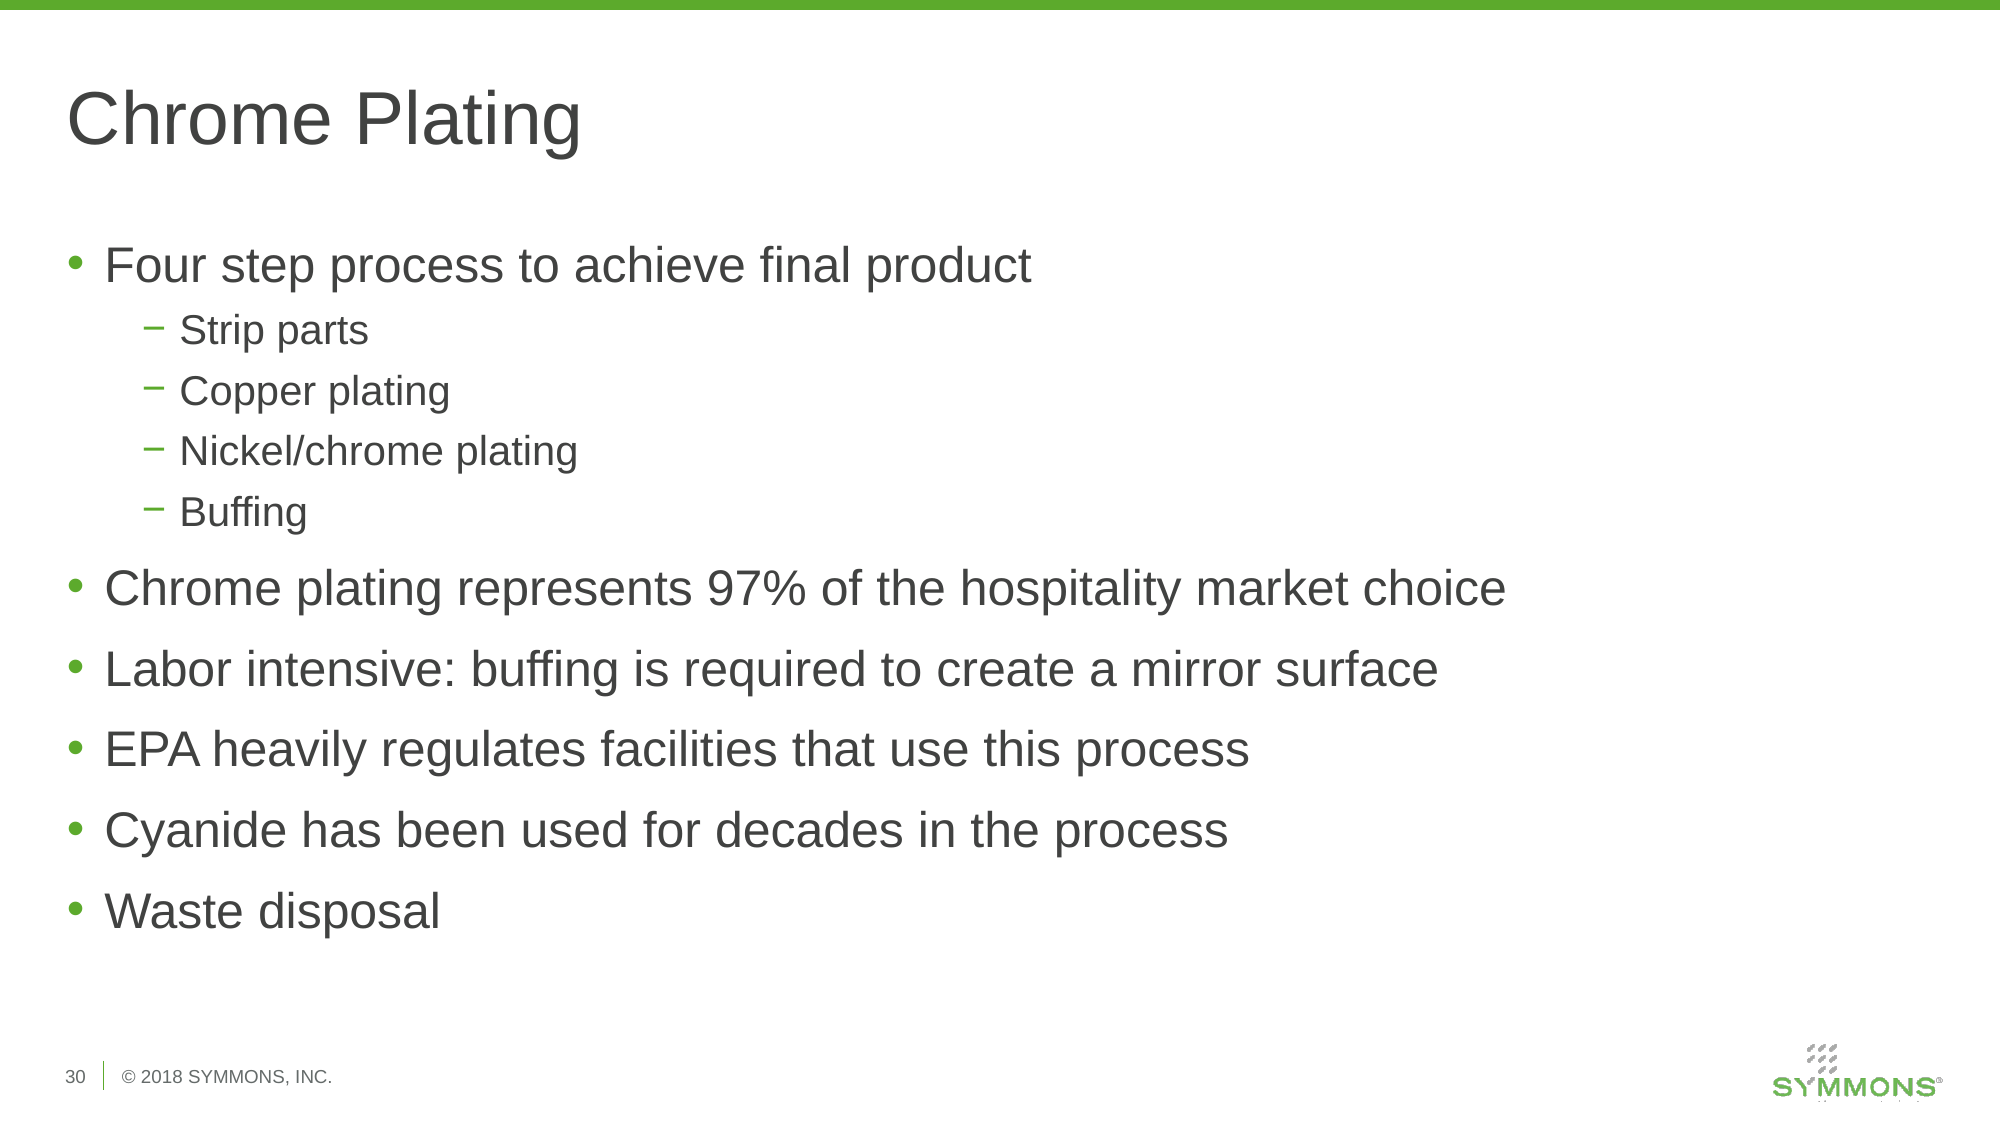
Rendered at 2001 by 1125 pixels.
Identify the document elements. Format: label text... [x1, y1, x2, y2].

list Four step process to achieve final product Strip parts Copper plating Nickel/chrome plating Buffing Chrome plating represents 97% of the hospitality market choice Labor intensive: buffing is required to create a mirror surface EPA heavily regulates facilities that use this process Cyanide has been used for decades in the process Waste disposal [51, 225, 1943, 1014]
title Chrome Plating [51, 46, 1943, 194]
picture [1773, 1030, 1943, 1102]
